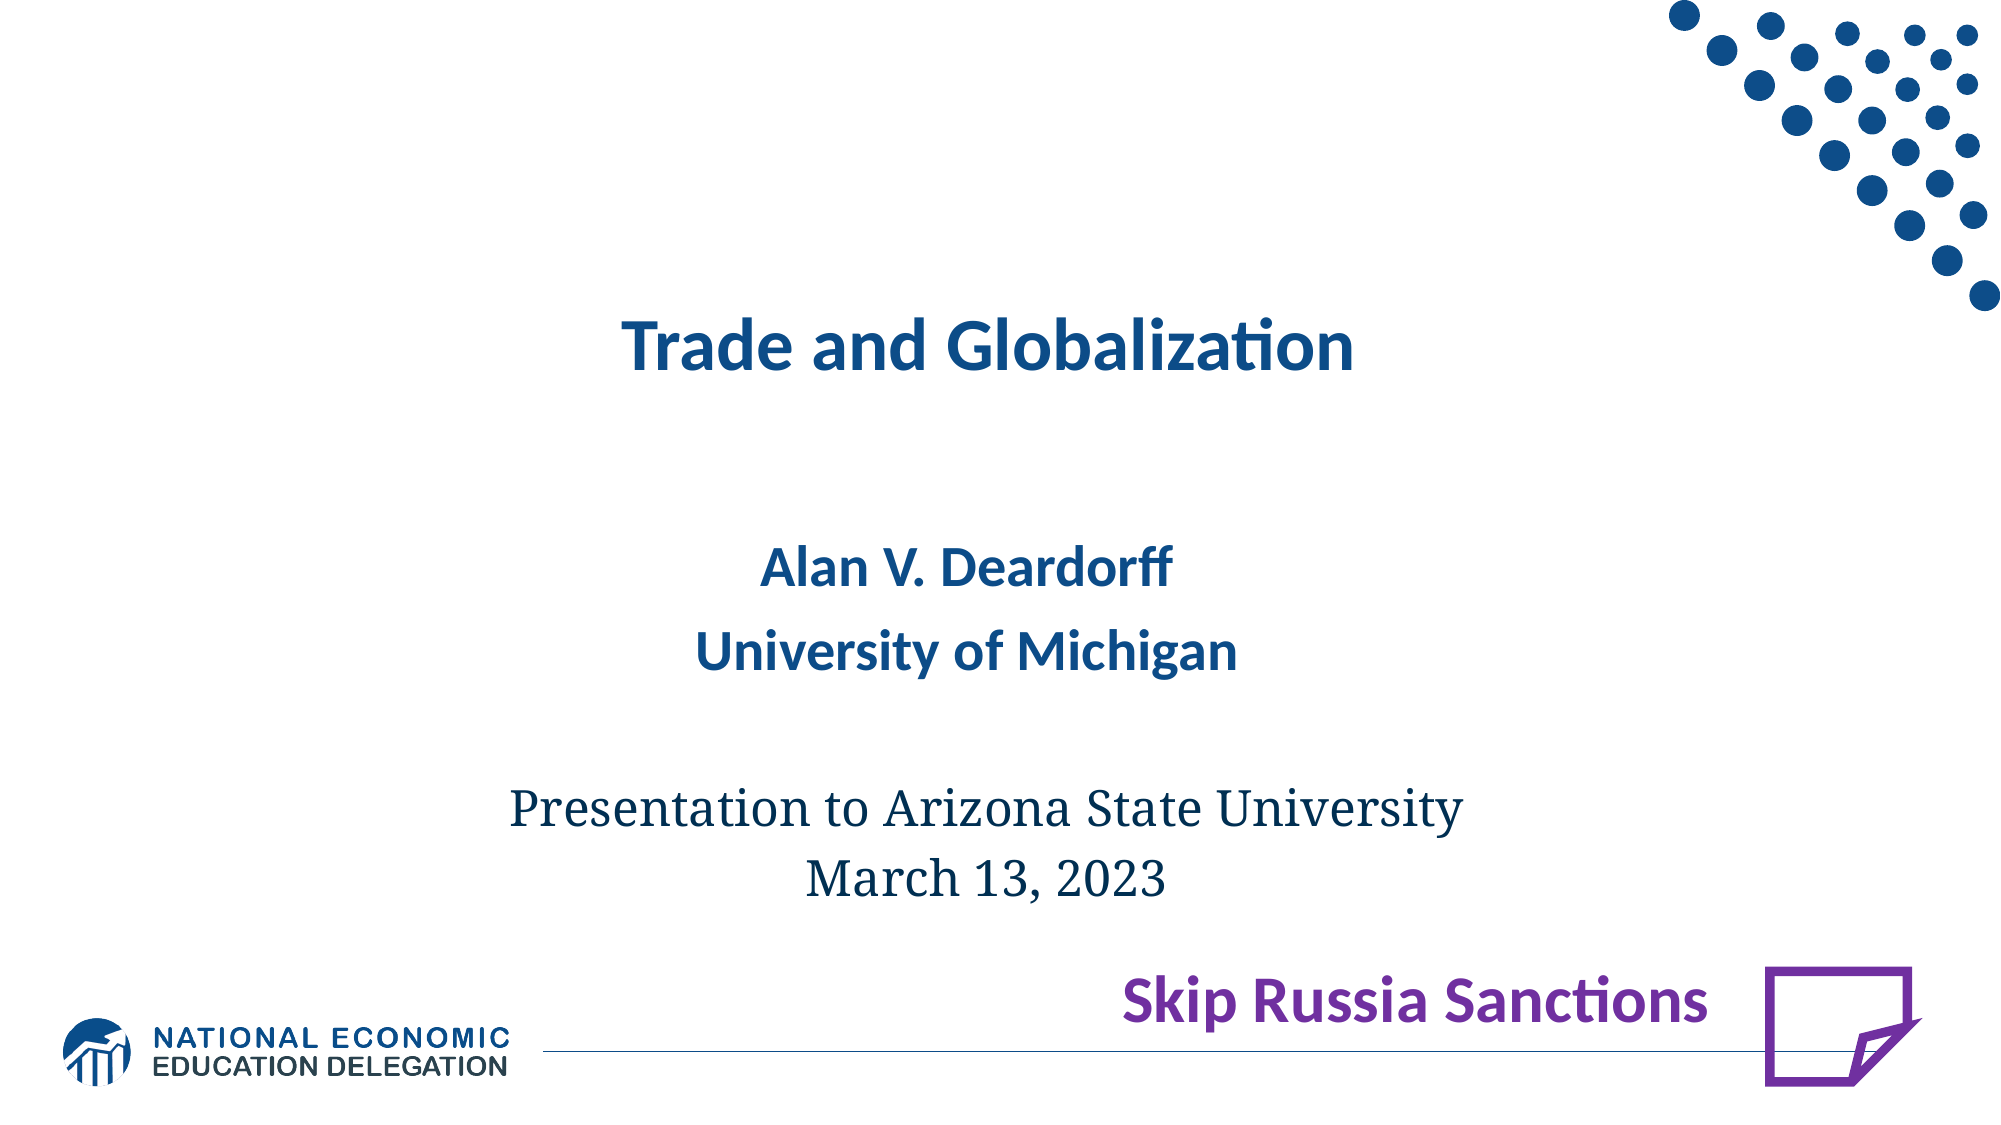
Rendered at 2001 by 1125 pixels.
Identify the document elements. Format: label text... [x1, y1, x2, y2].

text_box [1769, 970, 1910, 1083]
picture [55, 1013, 520, 1091]
title Trade and Globalization [150, 106, 1828, 394]
text_box Presentation to Arizona State University March 13, 2023 [203, 769, 1770, 915]
subtitle Alan V. Deardorff University of Michigan [233, 528, 1701, 700]
text_box Skip Russia Sanctions [987, 948, 1725, 1044]
